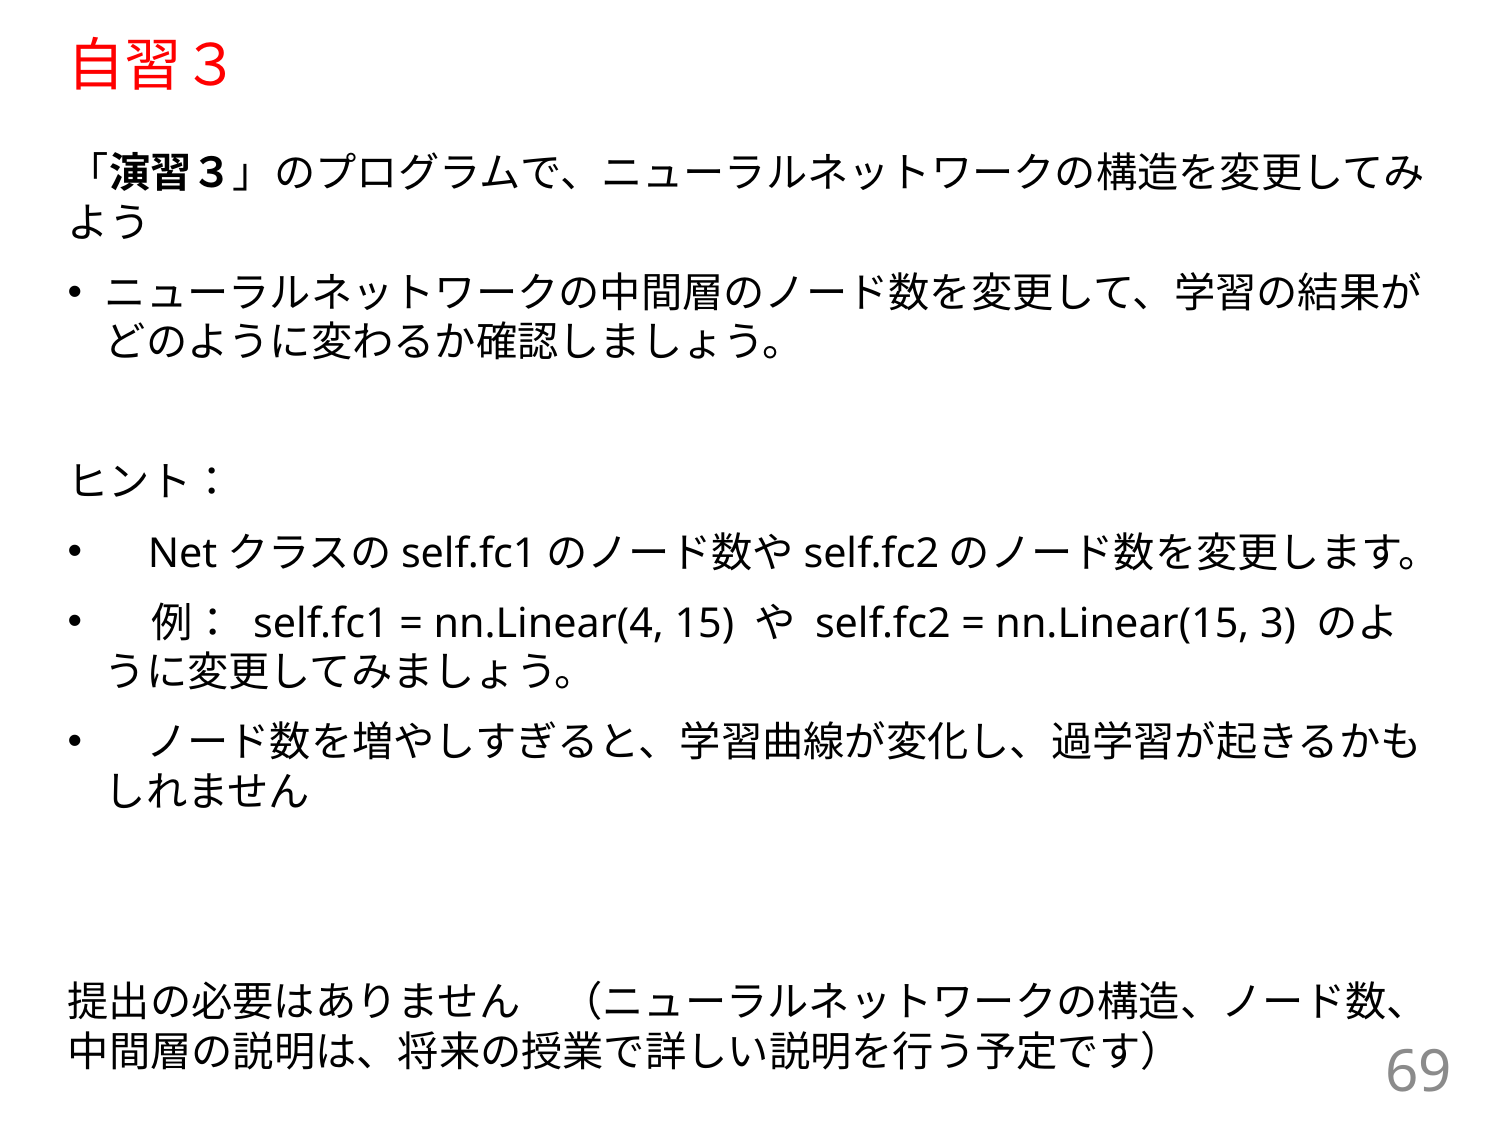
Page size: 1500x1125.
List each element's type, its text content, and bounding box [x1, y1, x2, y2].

title 自習３ [52, 28, 1441, 106]
list 「演習３」のプログラムで、ニューラルネットワークの構造を変更してみよう ニューラルネットワークの中間層のノード数を変更して、学習の結果がどのように変わるか確認しましょう。 ヒント： Netクラスのself.fc1のノード数やself.fc2のノード数を変更します。 例： self.fc1 = nn.Linear(4, 15) や self.fc2 = nn.Linear(15, 3) のように変更してみましょう。 ノード数を増やしすぎると、学習曲線が変化し、過学習が起きるかもしれません 提出の必要はありません （ニューラルネットワークの構造、ノード数、中間層の説明は、将来の授業で詳しい説明を行う予定です） [52, 138, 1441, 1082]
slide_number 69 [1129, 1042, 1467, 1103]
